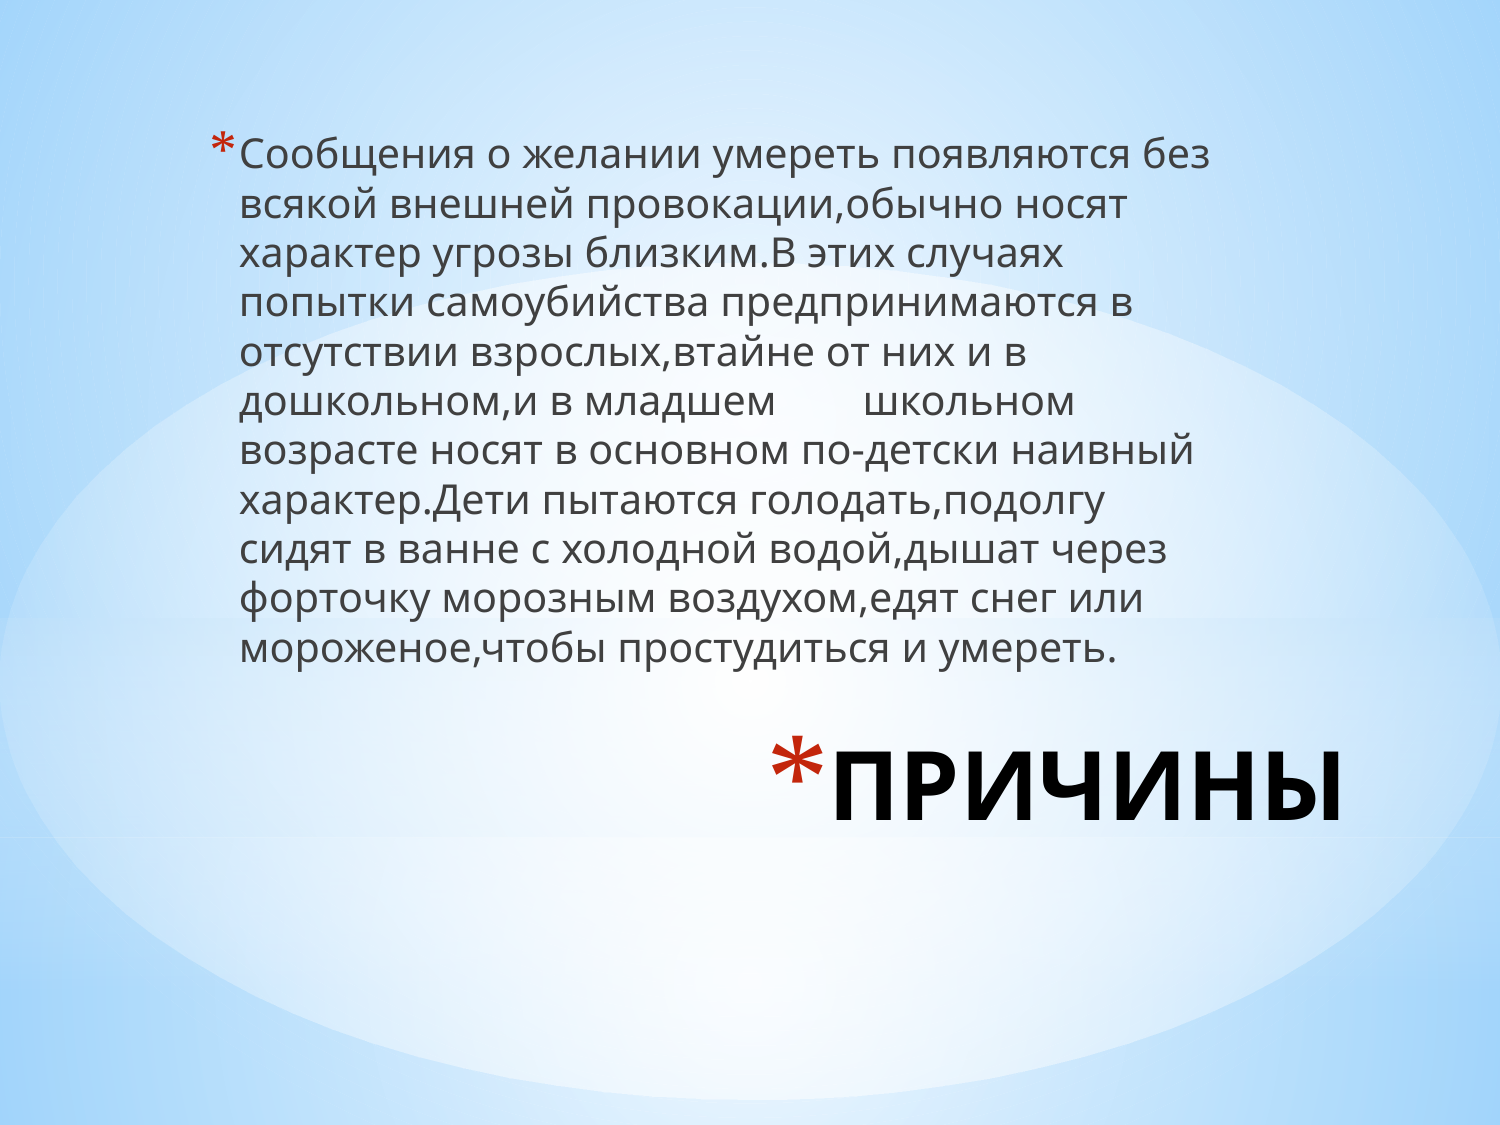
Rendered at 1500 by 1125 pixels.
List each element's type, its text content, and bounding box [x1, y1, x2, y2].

title ПРИЧИНЫ [294, 717, 1363, 905]
list Сообщения о желании умереть появляются без всякой внешней провокации,обычно носят характер угрозы близким.В этих случаях попытки самоубийства предпринимаются в отсутствии взрослых,втайне от них и в дошкольном,и в младшем школьном возрасте носят в основном по-детски наивный характер.Дети пытаются голодать,подолгу сидят в ванне с холодной водой,дышат через форточку морозным воздухом,едят снег или мороженое,чтобы простудиться и умереть. [187, 120, 1238, 690]
